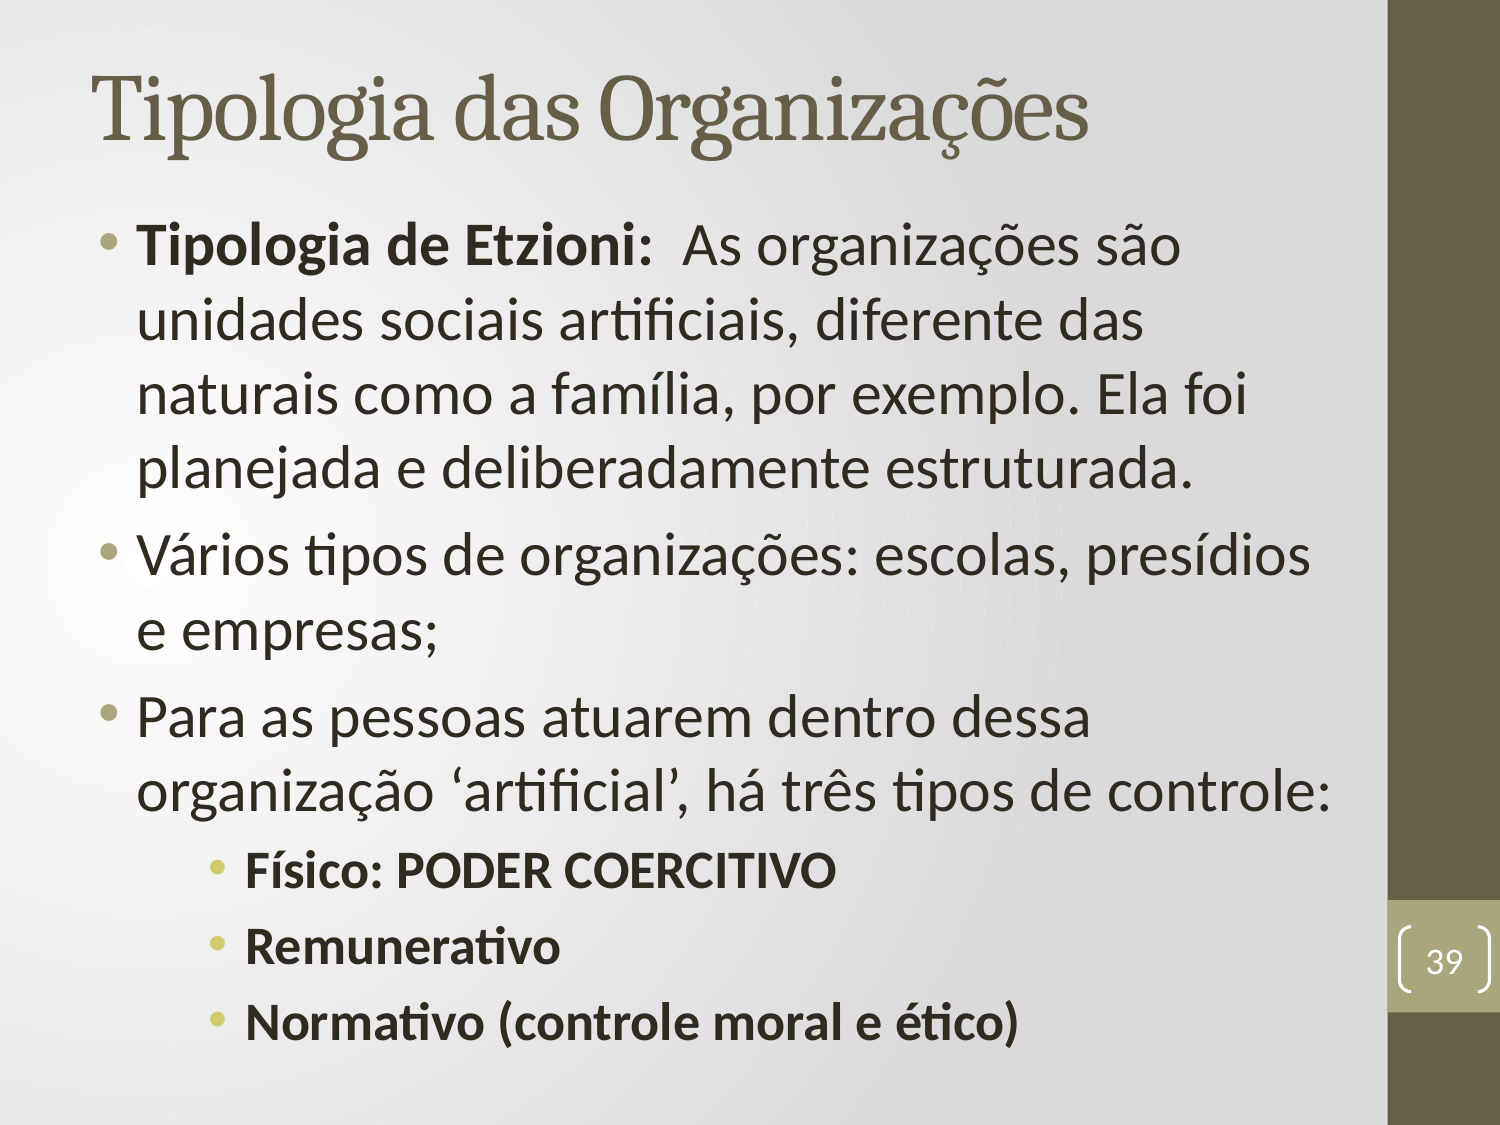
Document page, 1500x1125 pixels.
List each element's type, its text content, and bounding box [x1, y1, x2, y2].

slide_number 39 [1397, 925, 1492, 994]
list Tipologia de Etzioni: As organizações são unidades sociais artificiais, diferente das naturais como a família, por exemplo. Ela foi planejada e deliberadamente estruturada. Vários tipos de organizações: escolas, presídios e empresas; Para as pessoas atuarem dentro dessa organização ‘artificial’, há três tipos de controle: Físico: PODER COERCITIVO Remunerativo Normativo (controle moral e ético) [64, 196, 1353, 1094]
title Tipologia das Organizações [75, 8, 1325, 196]
